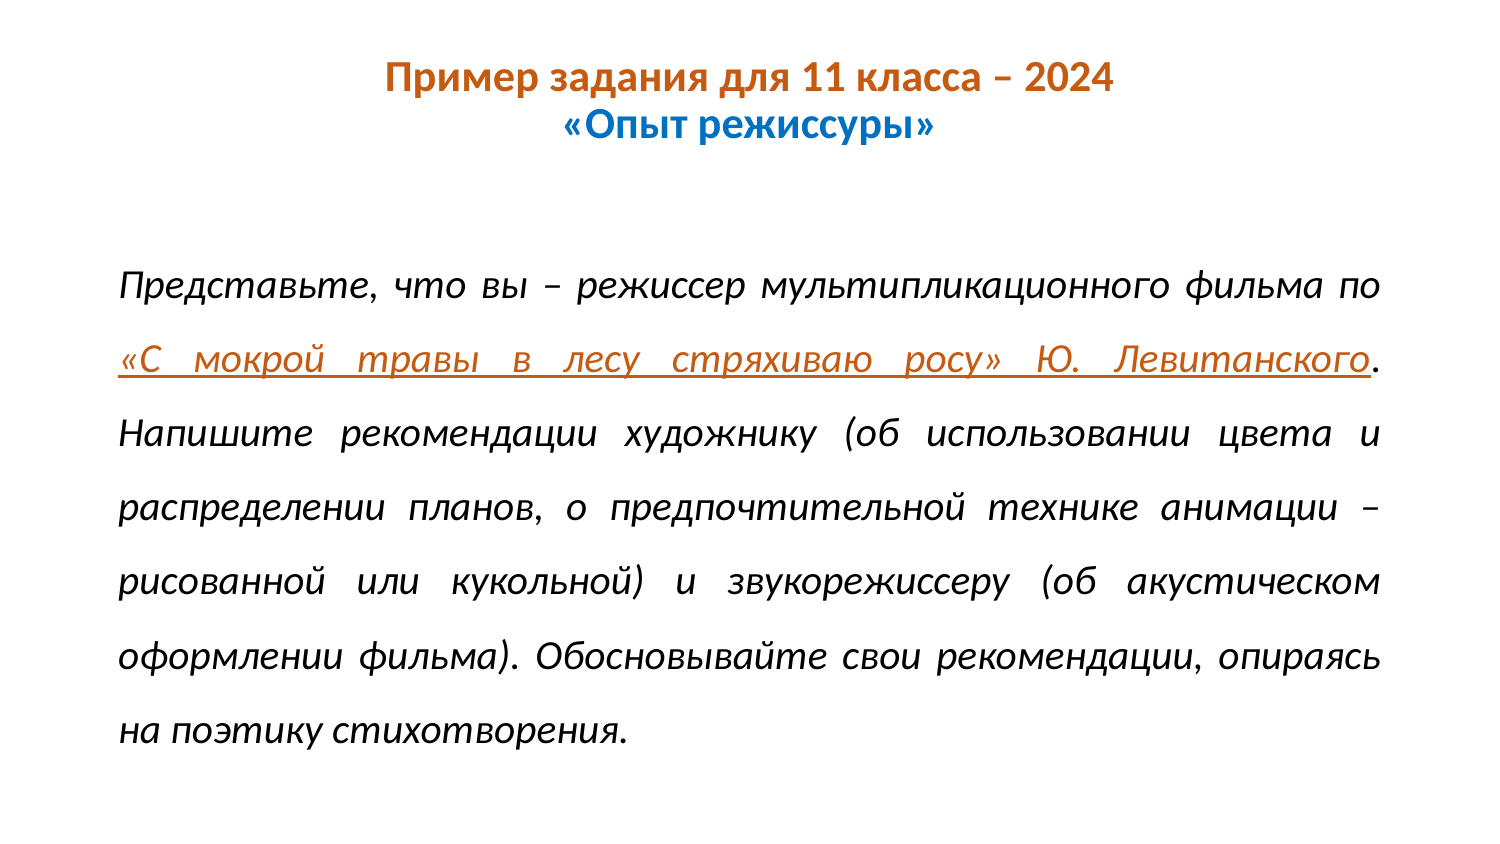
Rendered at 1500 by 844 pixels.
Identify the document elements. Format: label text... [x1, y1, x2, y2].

title Пример задания для 11 класса – 2024 «Опыт режиссуры» [103, 44, 1397, 157]
list Представьте, что вы – режиссер мультипликационного фильма по «С мокрой травы в лесу стряхиваю росу» Ю. Левитанского. Напишите рекомендации художнику (об использовании цвета и распределении планов, о предпочтительной технике анимации – рисованной или кукольной) и звукорежиссеру (об акустическом оформлении фильма). Обосновывайте свои рекомендации, опираясь на поэтику стихотворения. [103, 224, 1397, 760]
